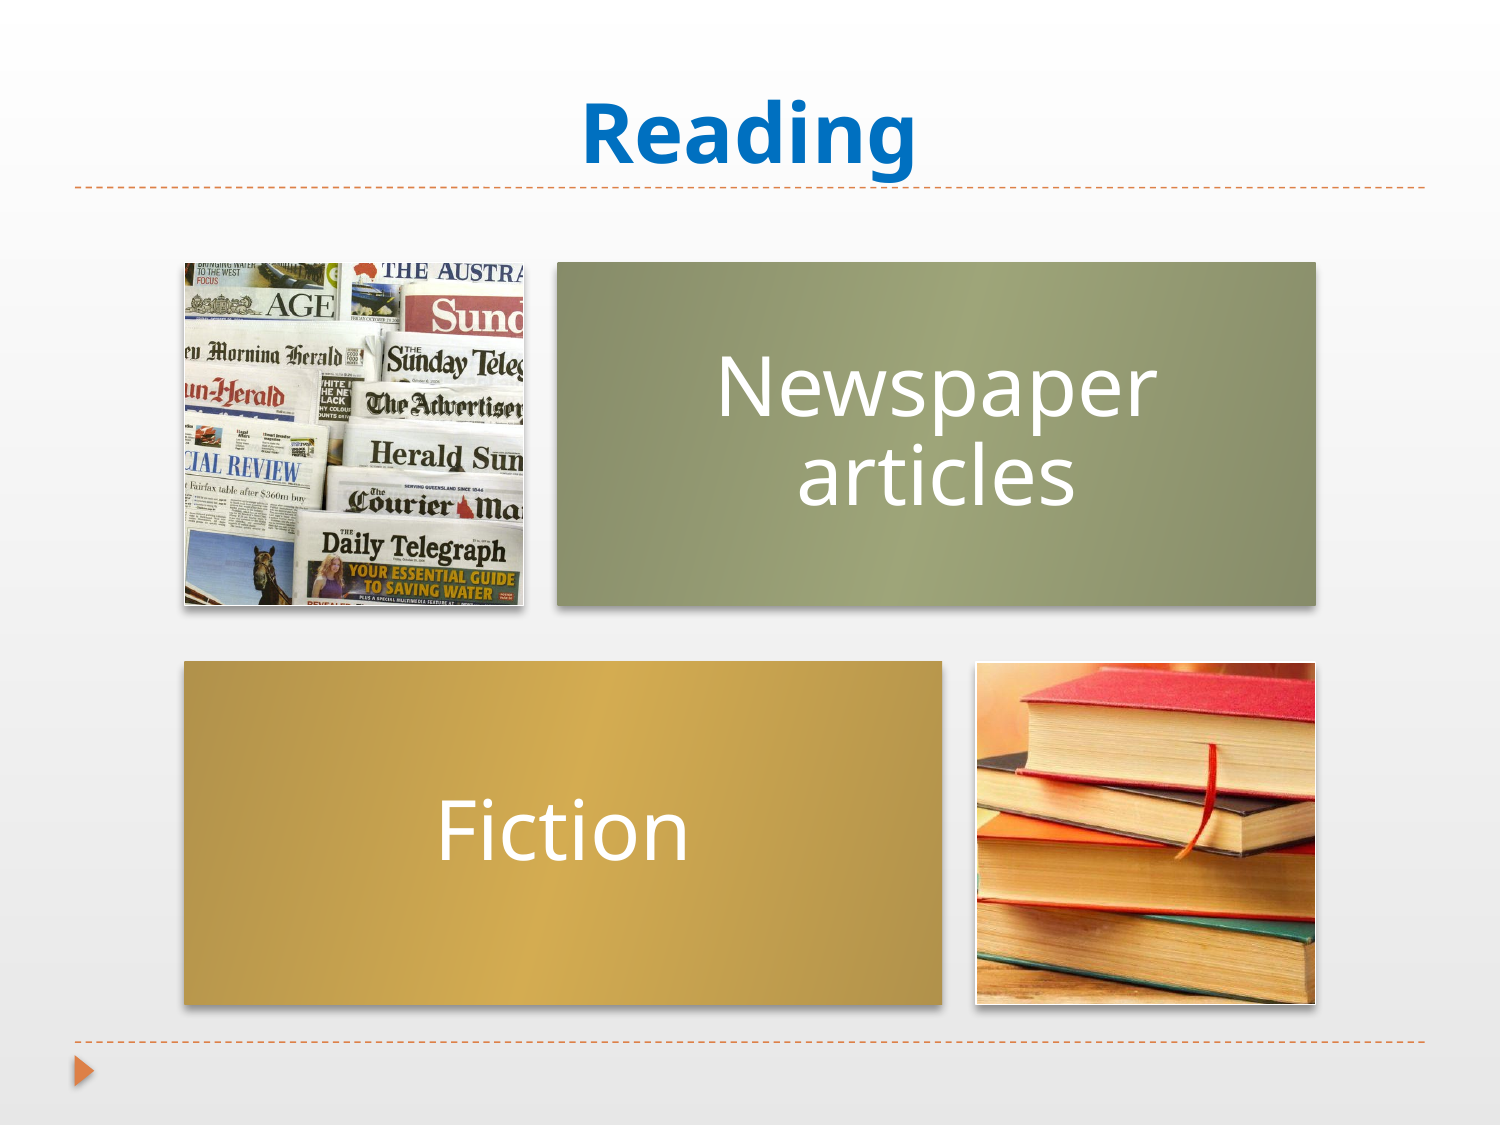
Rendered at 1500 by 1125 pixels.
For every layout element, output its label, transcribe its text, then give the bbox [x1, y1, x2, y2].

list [74, 262, 1426, 1006]
title Reading [75, 24, 1425, 188]
